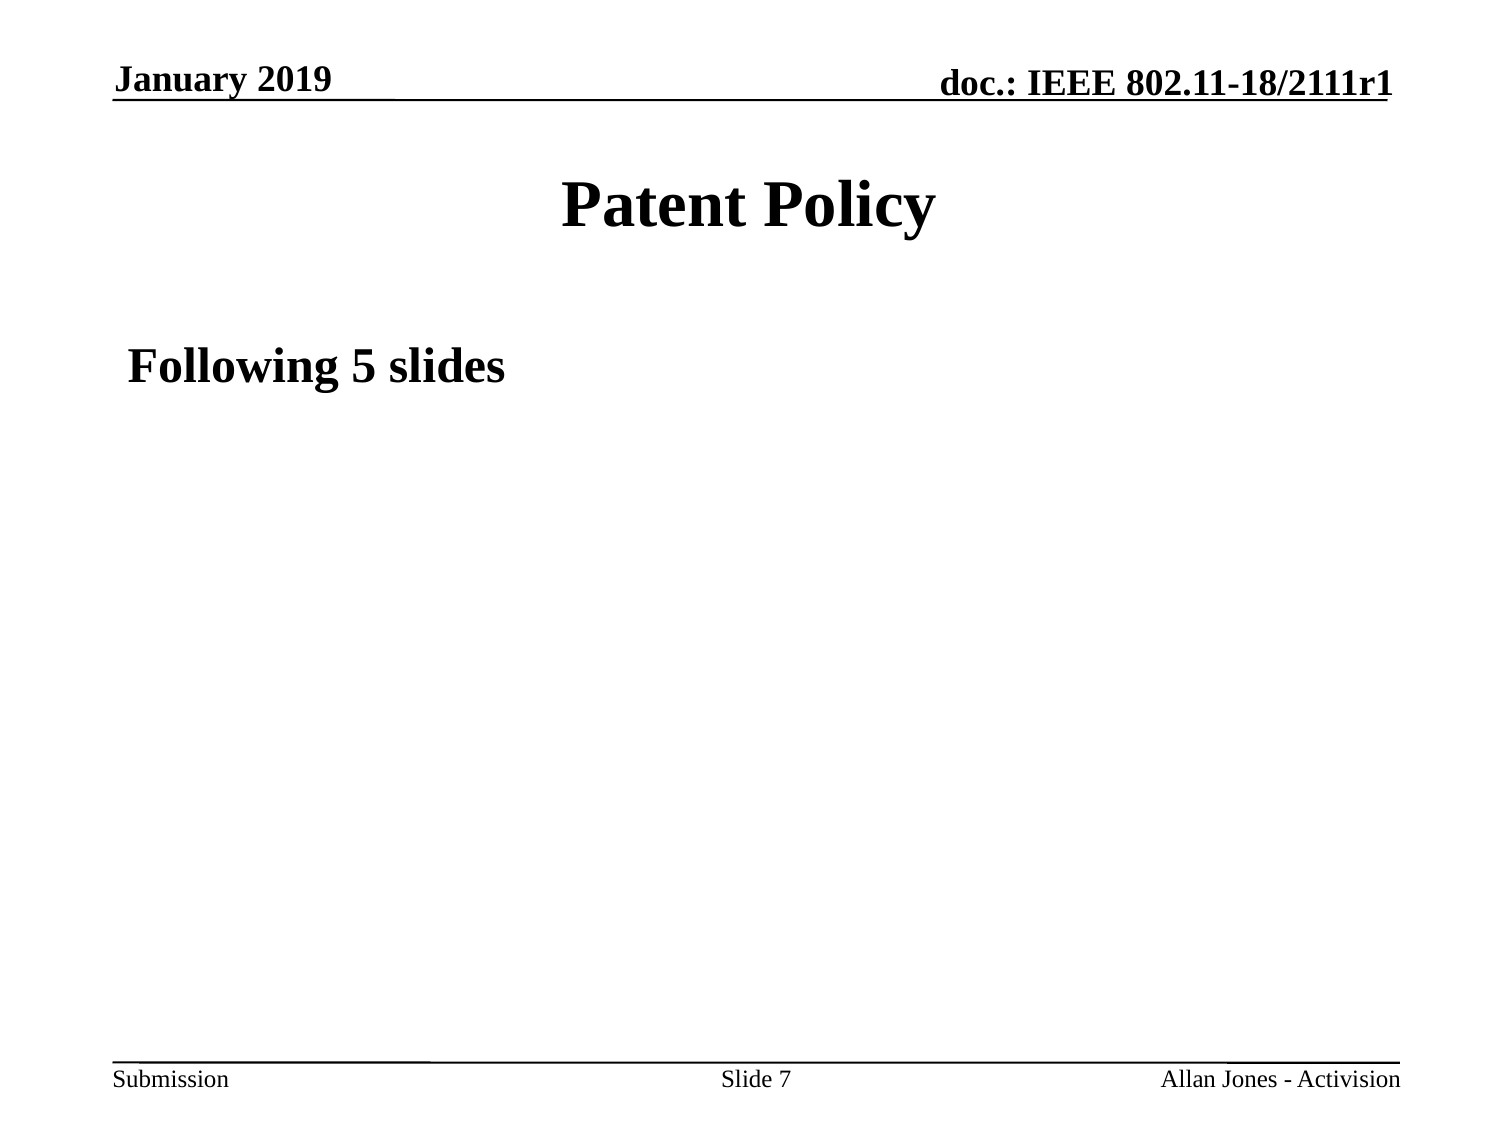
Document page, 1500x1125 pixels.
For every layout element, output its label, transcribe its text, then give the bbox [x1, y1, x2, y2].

title Patent Policy [112, 112, 1388, 288]
list Following 5 slides [112, 324, 1388, 1000]
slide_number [114, 54, 493, 100]
footer Allan Jones - Activision [902, 1061, 1402, 1093]
slide_number Slide 7 [712, 1061, 800, 1123]
